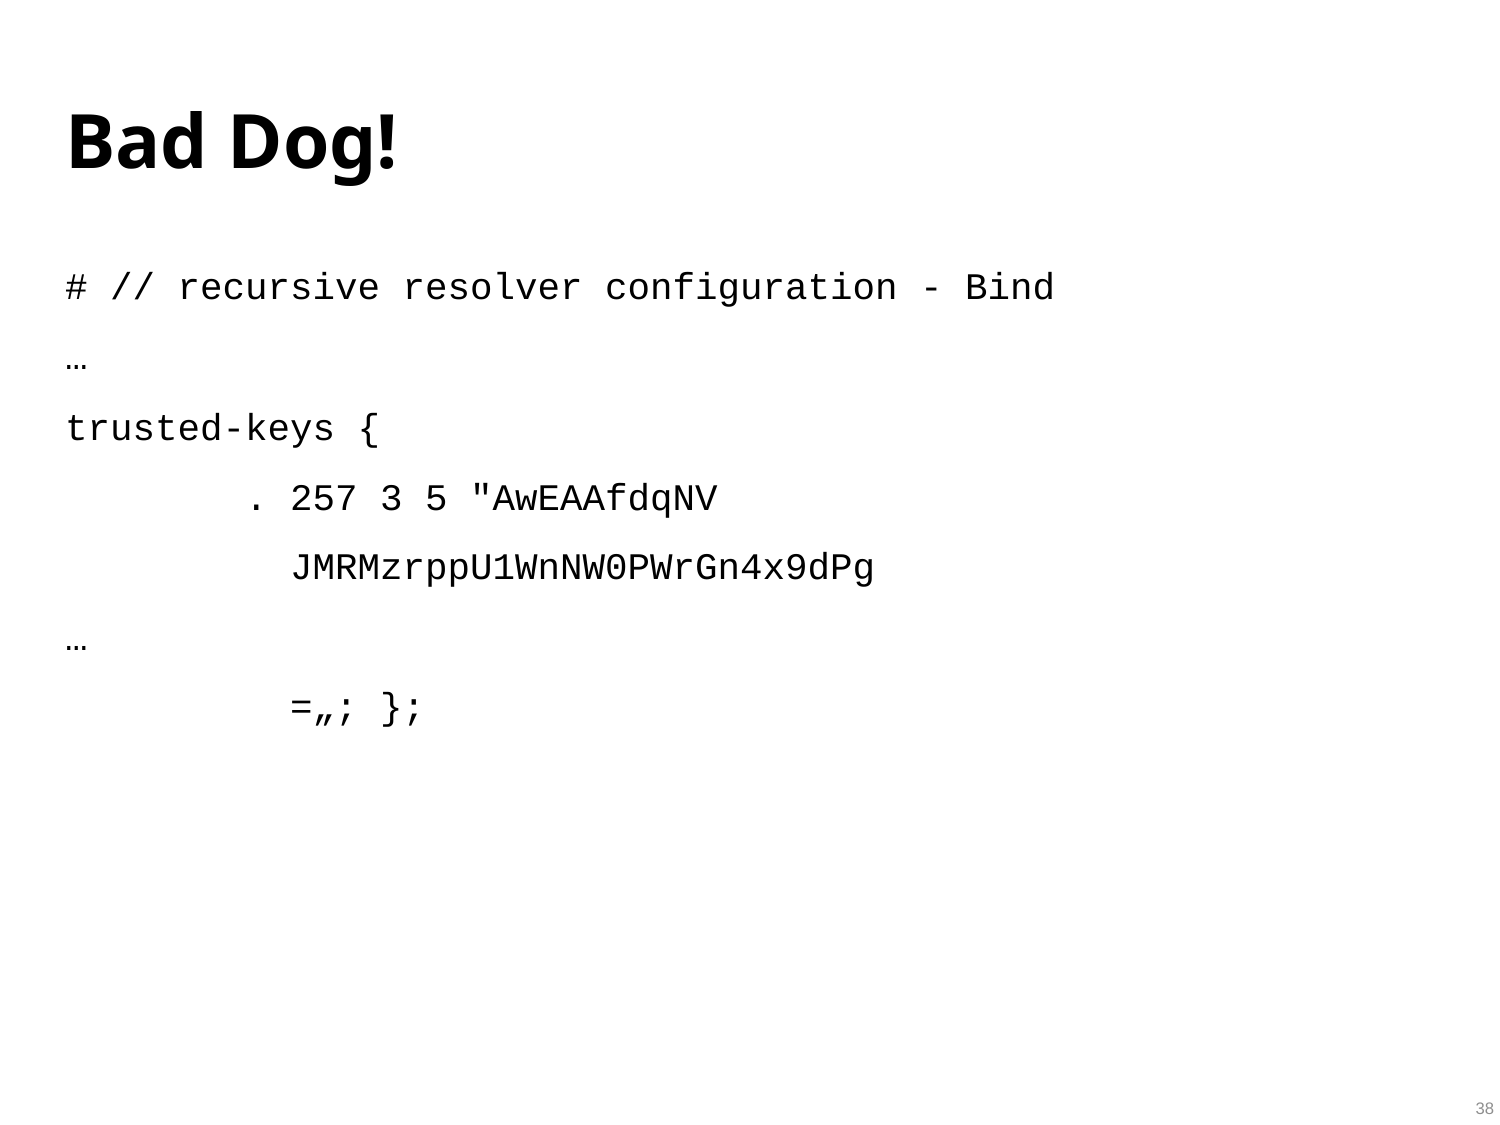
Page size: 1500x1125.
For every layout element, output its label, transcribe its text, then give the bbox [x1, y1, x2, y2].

list # // recursive resolver configuration - Bind … trusted-keys { . 257 3 5 "AwEAAfdqNV JMRMzrppU1WnNW0PWrGn4x9dPg … =„; }; [64, 262, 1436, 1012]
title Bad Dog! [64, 45, 1436, 233]
slide_number 38 [1446, 1082, 1495, 1118]
